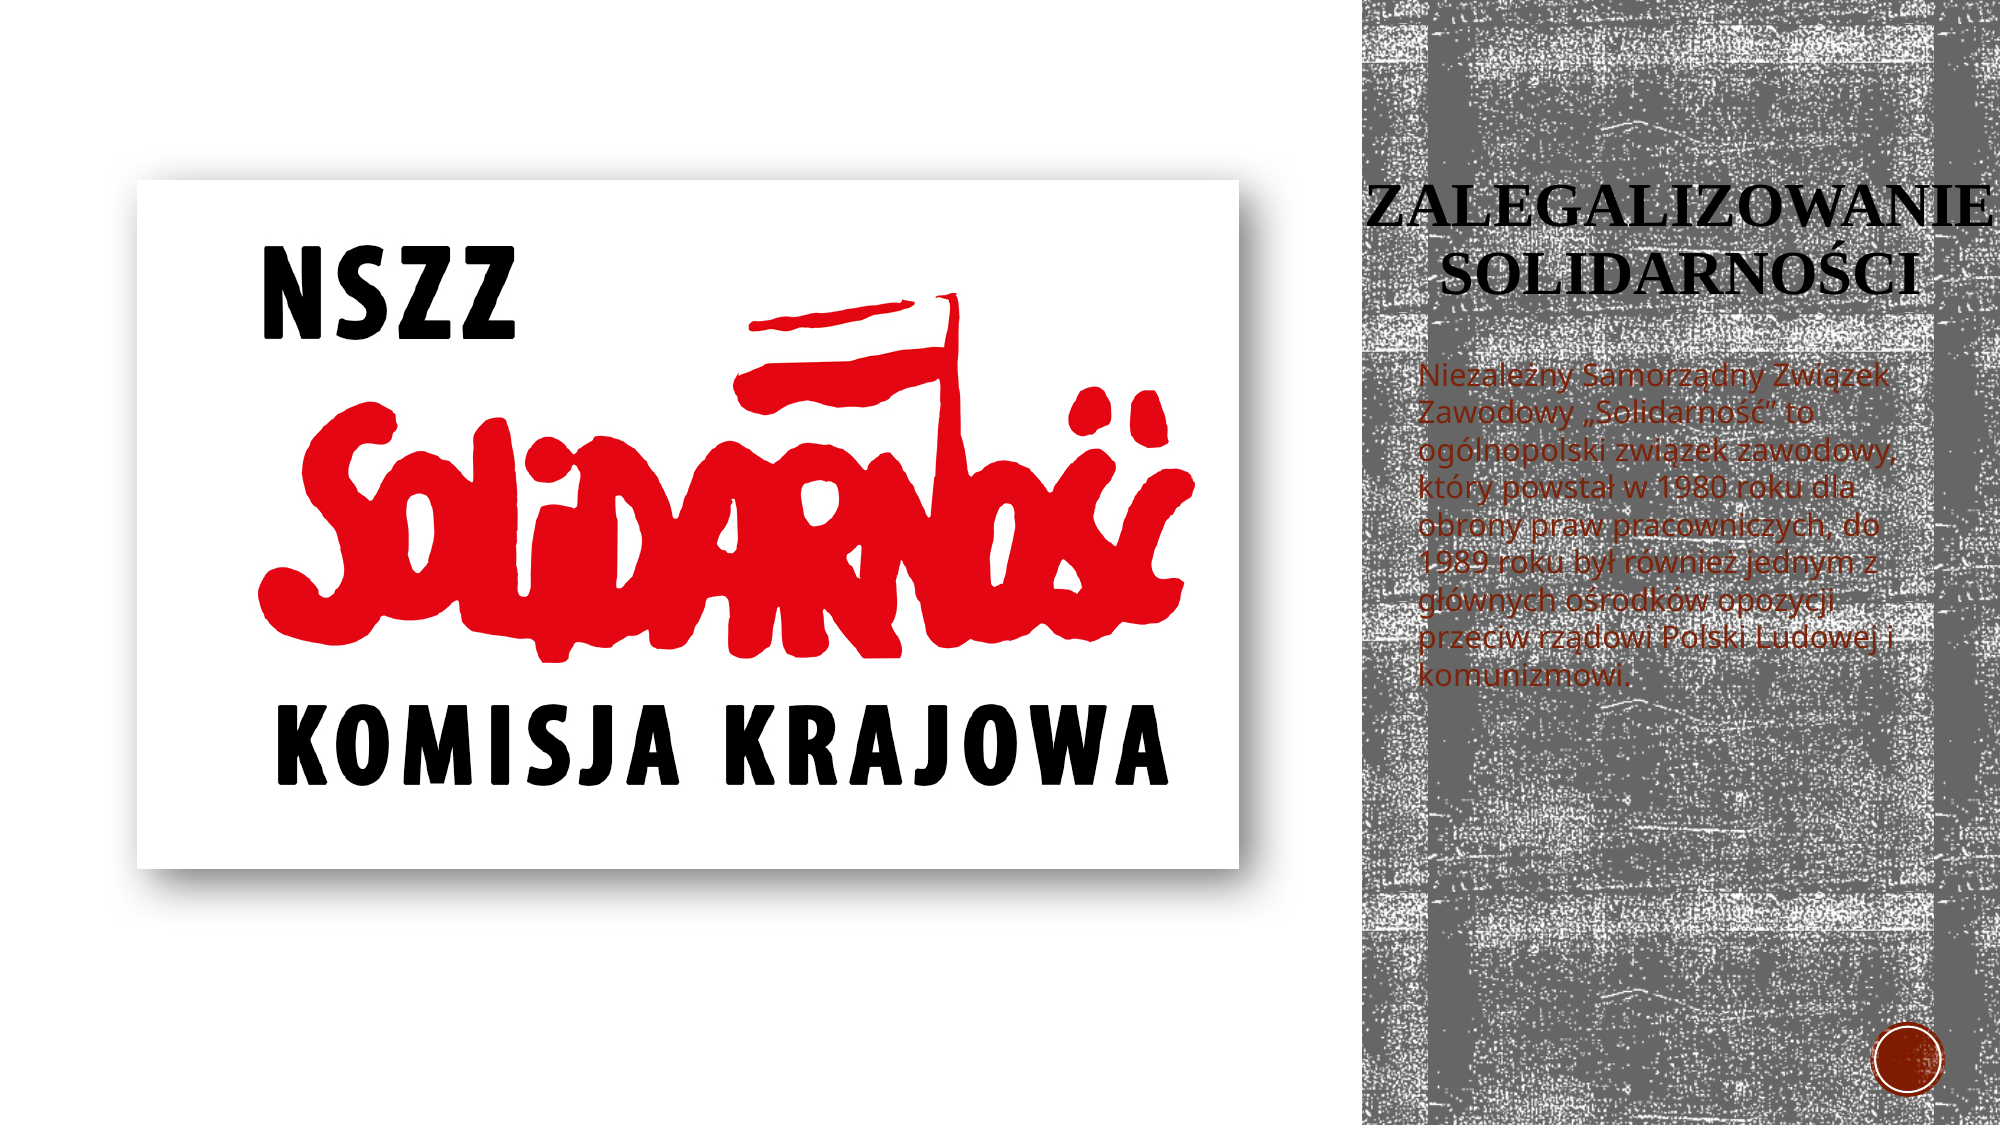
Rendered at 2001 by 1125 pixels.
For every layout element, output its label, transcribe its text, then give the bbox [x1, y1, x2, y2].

list Niezależny Samorządny Związek Zawodowy „Solidarność” to ogólnopolski związek zawodowy, który powstał w 1980 roku dla obrony praw pracowniczych, do 1989 roku był również jednym z głównych ośrodków opozycji przeciw rządowi Polski Ludowej i komunizmowi. [1402, 347, 1928, 938]
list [140, 183, 1236, 866]
title Zalegalizowanie Solidarności [1348, 95, 2000, 316]
